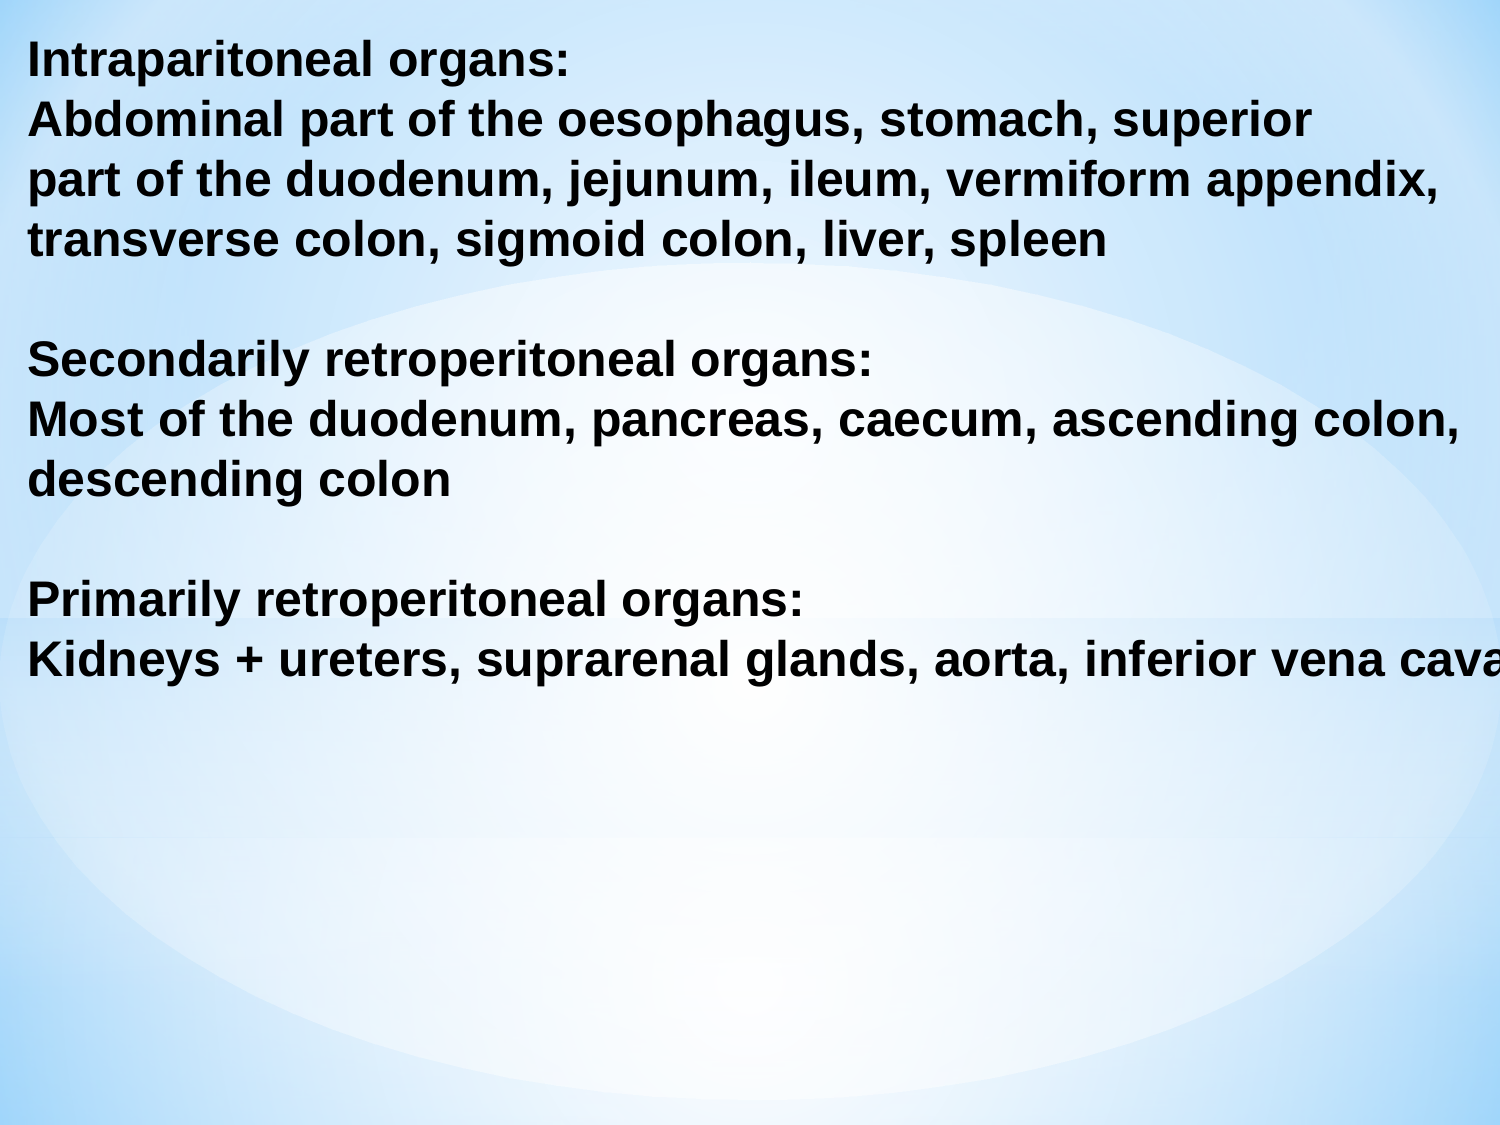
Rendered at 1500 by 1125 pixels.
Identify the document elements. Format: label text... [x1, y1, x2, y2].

text_box Intraparitoneal organs: Abdominal part of the oesophagus, stomach, superior part of the duodenum, jejunum, ileum, vermiform appendix, transverse colon, sigmoid colon, liver, spleen Secondarily retroperitoneal organs: Most of the duodenum, pancreas, caecum, ascending colon, descending colon Primarily retroperitoneal organs: Kidneys + ureters, suprarenal glands, aorta, inferior vena cava [12, 19, 1500, 694]
